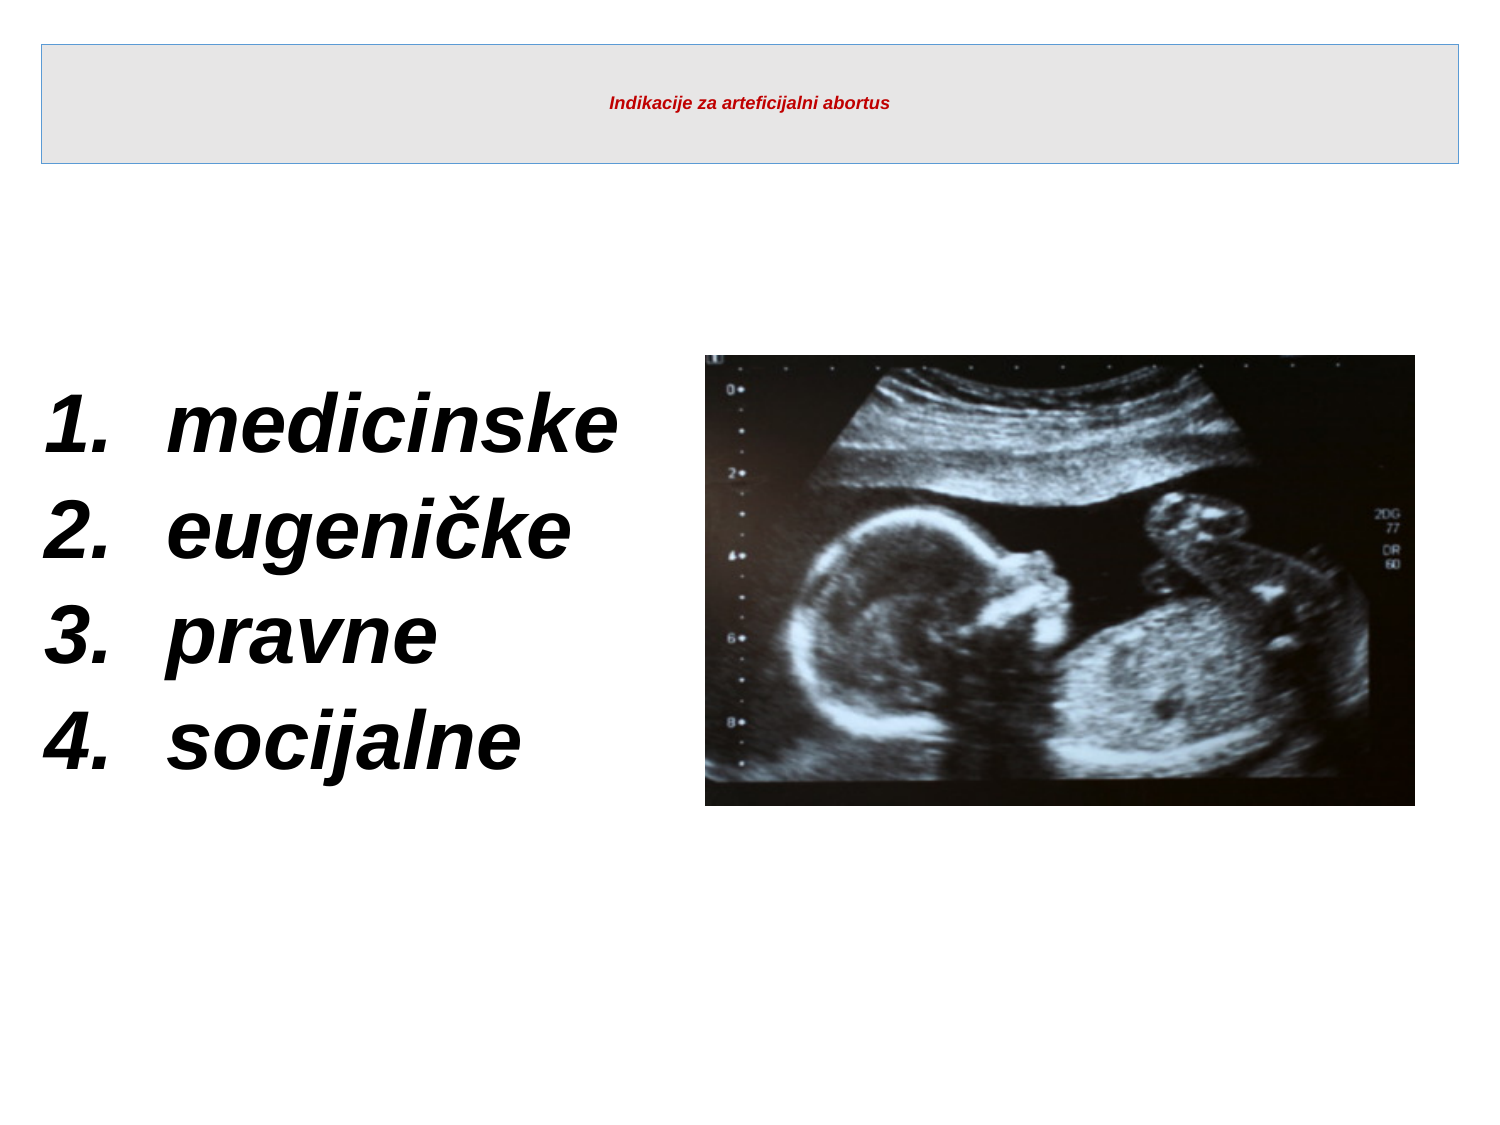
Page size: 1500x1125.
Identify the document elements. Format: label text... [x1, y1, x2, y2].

list medicinske eugeničke pravne socijalne [29, 373, 1267, 1034]
picture [705, 355, 1415, 806]
title Indikacije za arteficijalni abortus [41, 44, 1459, 164]
